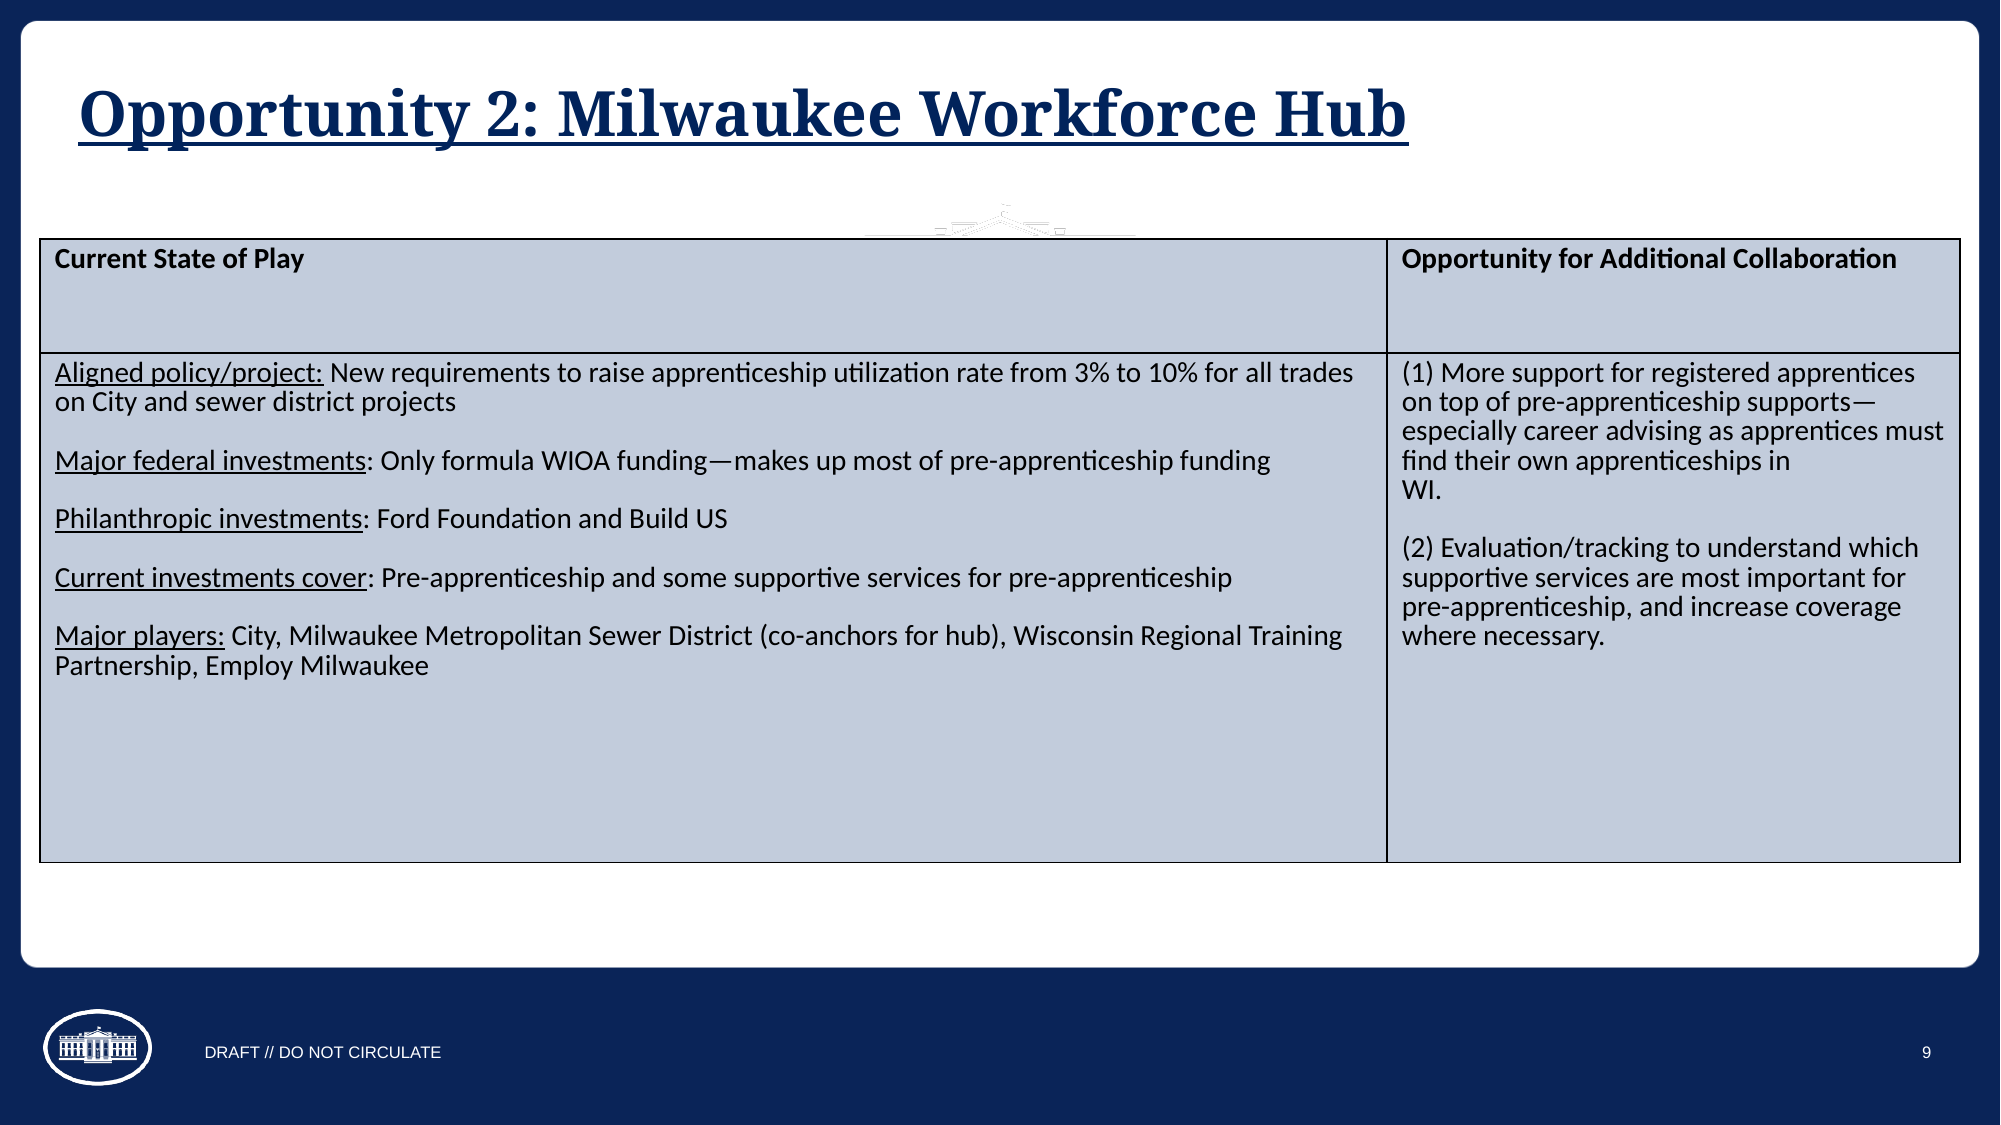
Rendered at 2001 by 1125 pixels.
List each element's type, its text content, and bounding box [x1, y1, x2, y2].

title Opportunity 2: Milwaukee Workforce Hub [63, 66, 1947, 189]
slide_number 9 [1496, 1021, 1947, 1082]
table_cell (1) More support for registered apprentices on top of pre-apprenticeship supports—especially career advising as apprentices must find their own apprenticeships in WI. (2) Evaluation/tracking to understand which supportive services are most important for pre-apprenticeship, and increase coverage where necessary. [1388, 354, 1959, 862]
table_cell Aligned policy/project: New requirements to raise apprenticeship utilization rate from 3% to 10% for all trades on City and sewer district projects Major federal investments: Only formula WIOA funding—makes up most of pre-apprenticeship funding Philanthropic investments: Ford Foundation and Build US Current investments cover: Pre-apprenticeship and some supportive services for pre-apprenticeship Major players: City, Milwaukee Metropolitan Sewer District (co-anchors for hub), Wisconsin Regional Training Partnership, Employ Milwaukee [41, 354, 1386, 862]
picture [0, 0, 2000, 1125]
footer DRAFT // DO NOT CIRCULATE [189, 1021, 865, 1082]
table_header Opportunity for Additional Collaboration [1388, 240, 1959, 352]
table_header Current State of Play [41, 240, 1386, 352]
